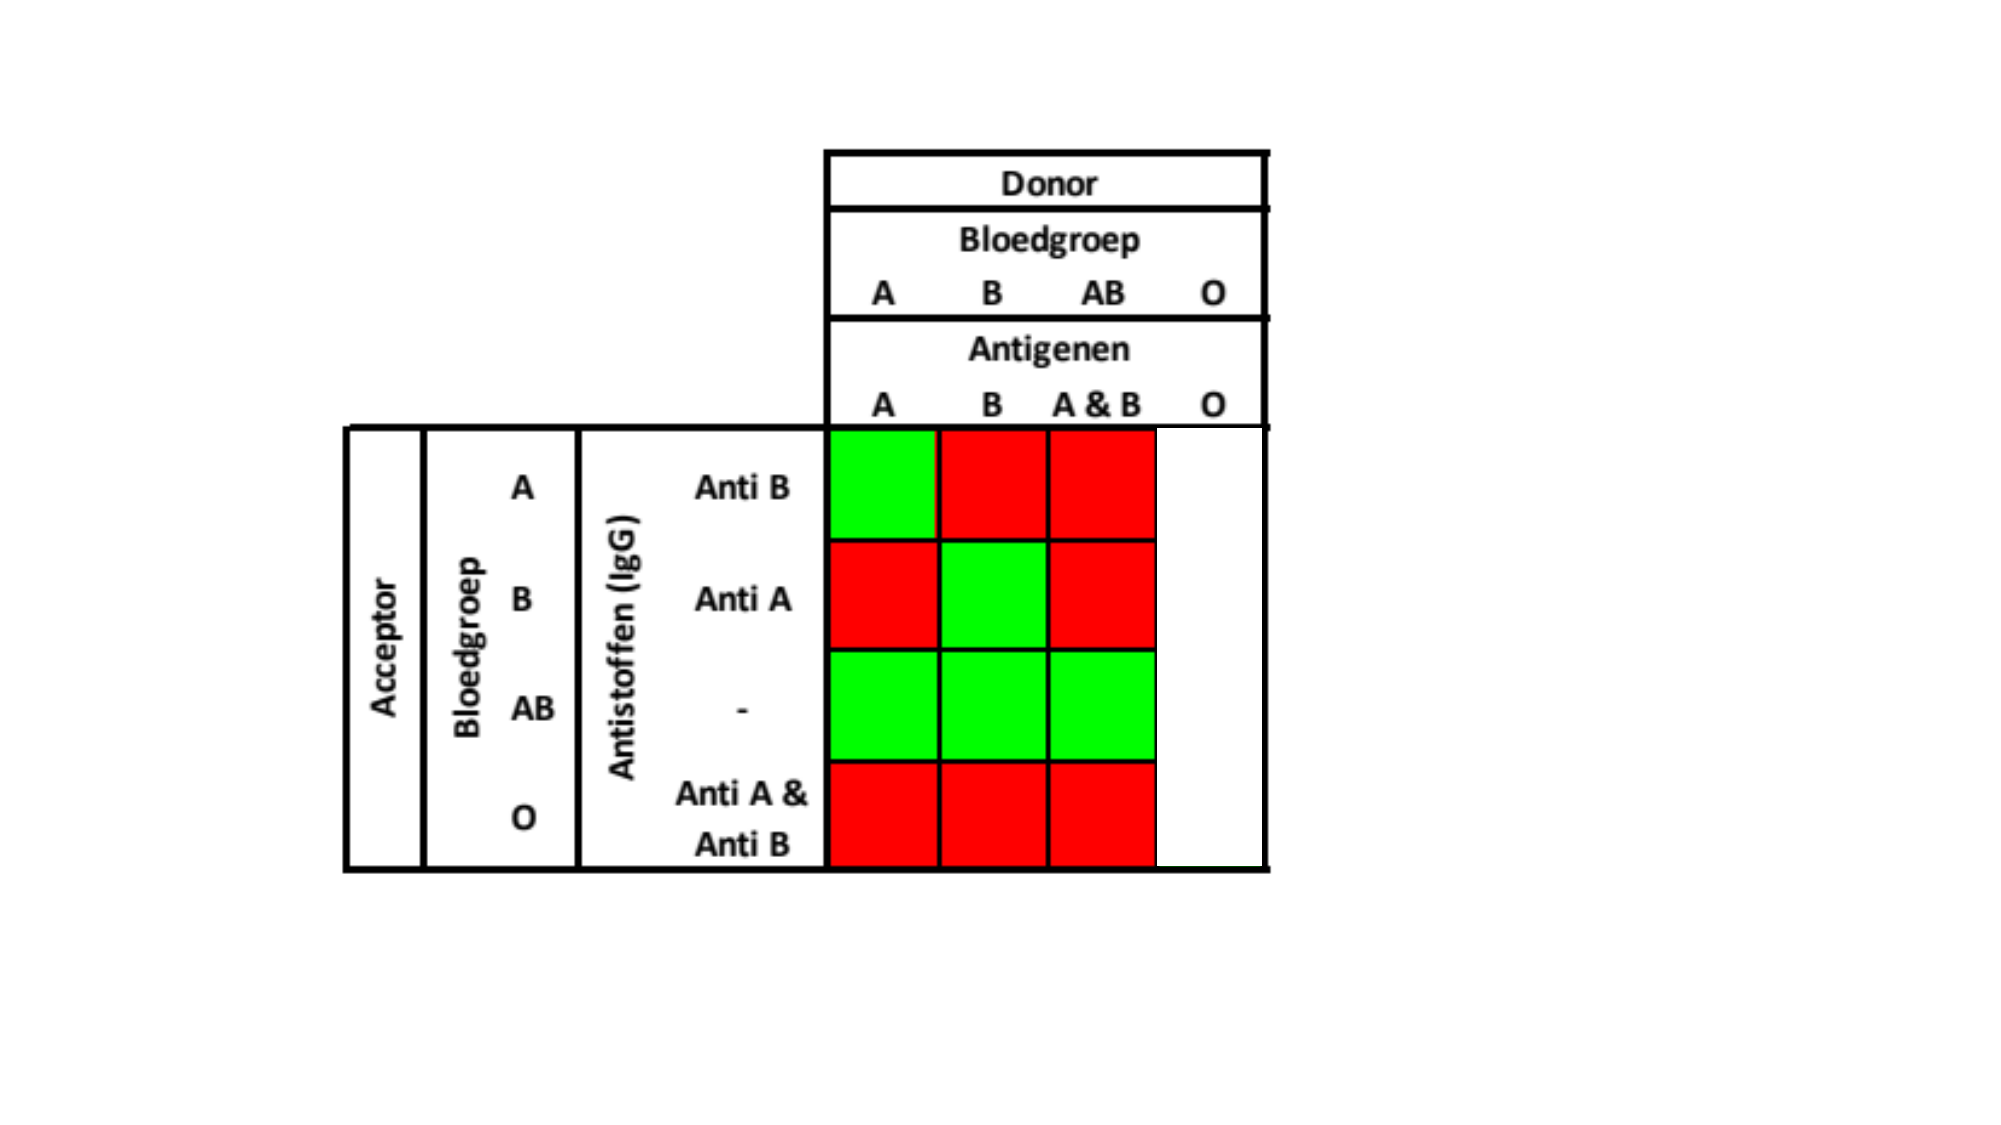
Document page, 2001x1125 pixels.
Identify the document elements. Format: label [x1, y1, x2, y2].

picture [169, 118, 1361, 921]
